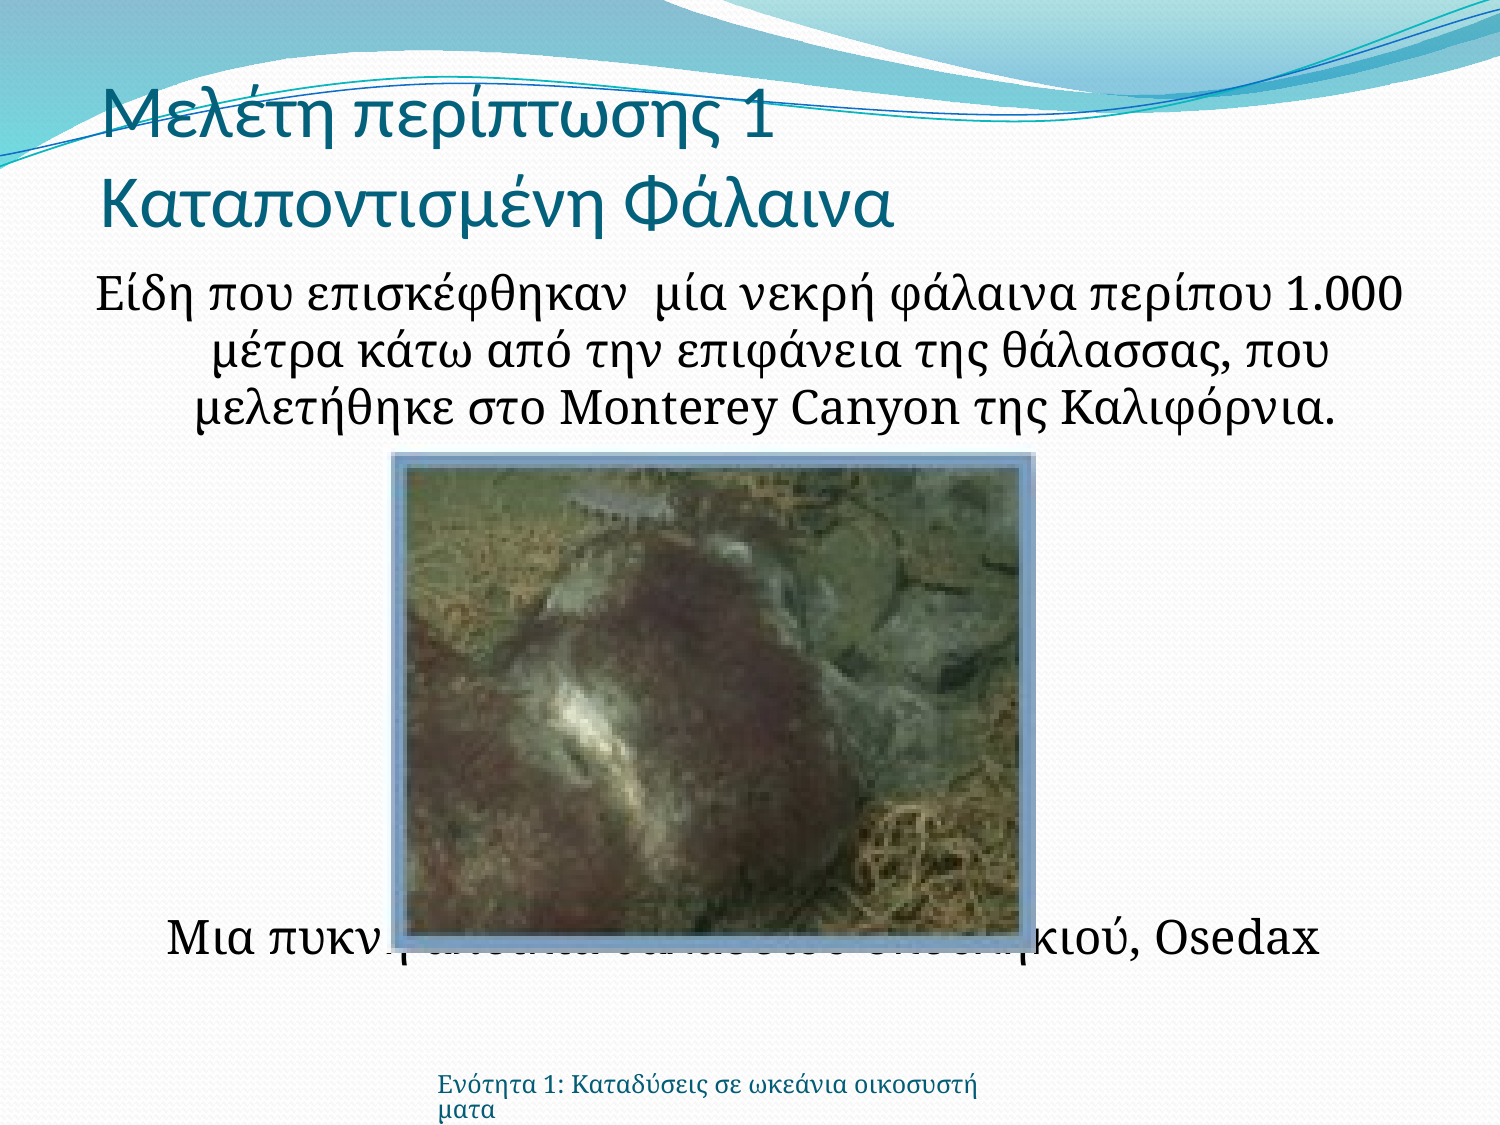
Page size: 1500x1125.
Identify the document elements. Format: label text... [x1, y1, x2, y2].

picture [383, 444, 1036, 953]
list Οι επιστήμονες πραγματοποιούν έρευνα στα πάρκα για να μάθουν περισσότερα για τα οικοσυστήματα . Η έρευνα είναι απαραίτητη για την κατανόηση του πώς λειτουργούν τα θαλάσσια οικοσυστήματα. Μέσα στα νερά τους ζουν και υπάρχουν γιγάντιες φάλαινες μοναδικά φυτά και ζώα ναυάγια που λένε ιστορίες της θαλάσσιας ιστορίας όμορφοι βραχώδεις ύφαλοι καταπράσινα δάση φυκιών κοραλλιογενείς ύφαλοι διάδρομοι μετανάστευσης φαλαινών θεαματικά φαράγγια στον ωκεάνιο πυθμένα υποθαλάσσιοι αρχαιολογικοί χώροι [376, 445, 1041, 964]
footer Ενότητα 1: Καταδύσεις σε ωκεάνια οικοσυστήματα [437, 1042, 988, 1103]
title Μελέτη περίπτωσης 1 Καταποντισμένη Φάλαινα [100, 54, 1451, 243]
list Είδη που επισκέφθηκαν μία νεκρή φάλαινα περίπου 1.000 μέτρα κάτω από την επιφάνεια της θάλασσας, που μελετήθηκε στο Monterey Canyon της Καλιφόρνια. Μια πυκνή αποικία θαλάσσιου σκουληκιού, Osedax [75, 255, 1425, 1038]
